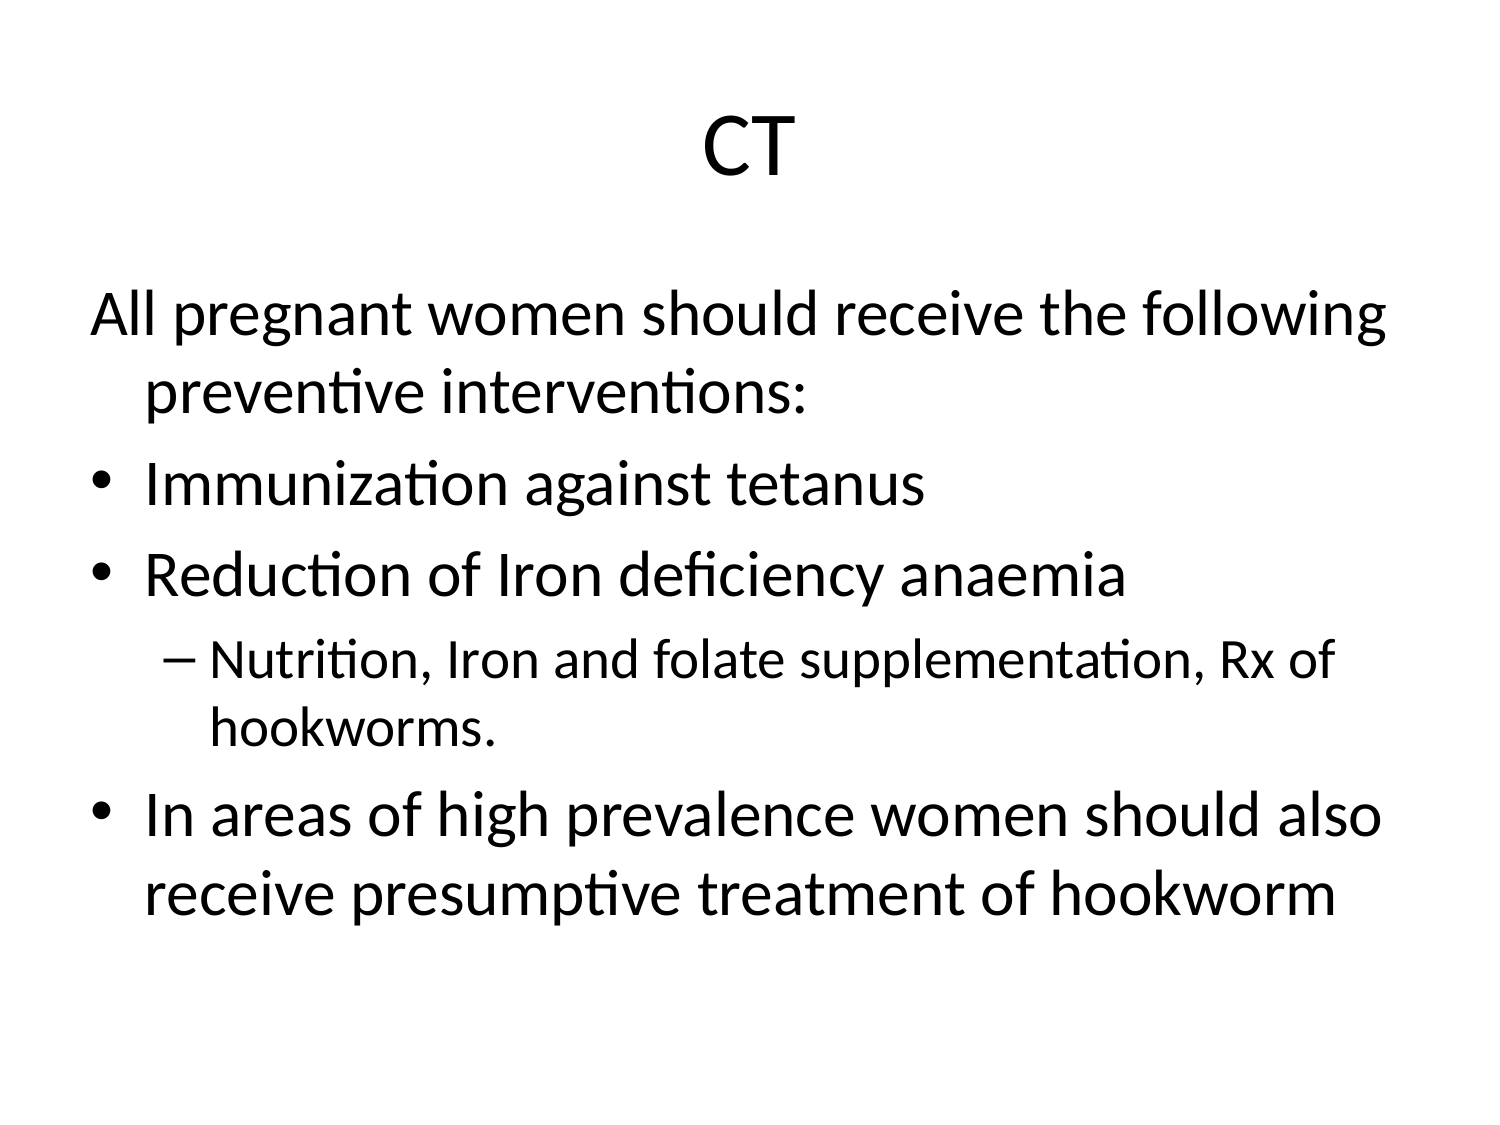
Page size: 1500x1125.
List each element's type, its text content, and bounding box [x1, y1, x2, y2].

title CT [75, 45, 1425, 233]
list All pregnant women should receive the following preventive interventions: Immunization against tetanus Reduction of Iron deficiency anaemia Nutrition, Iron and folate supplementation, Rx of hookworms. In areas of high prevalence women should also receive presumptive treatment of hookworm [75, 262, 1425, 1005]
